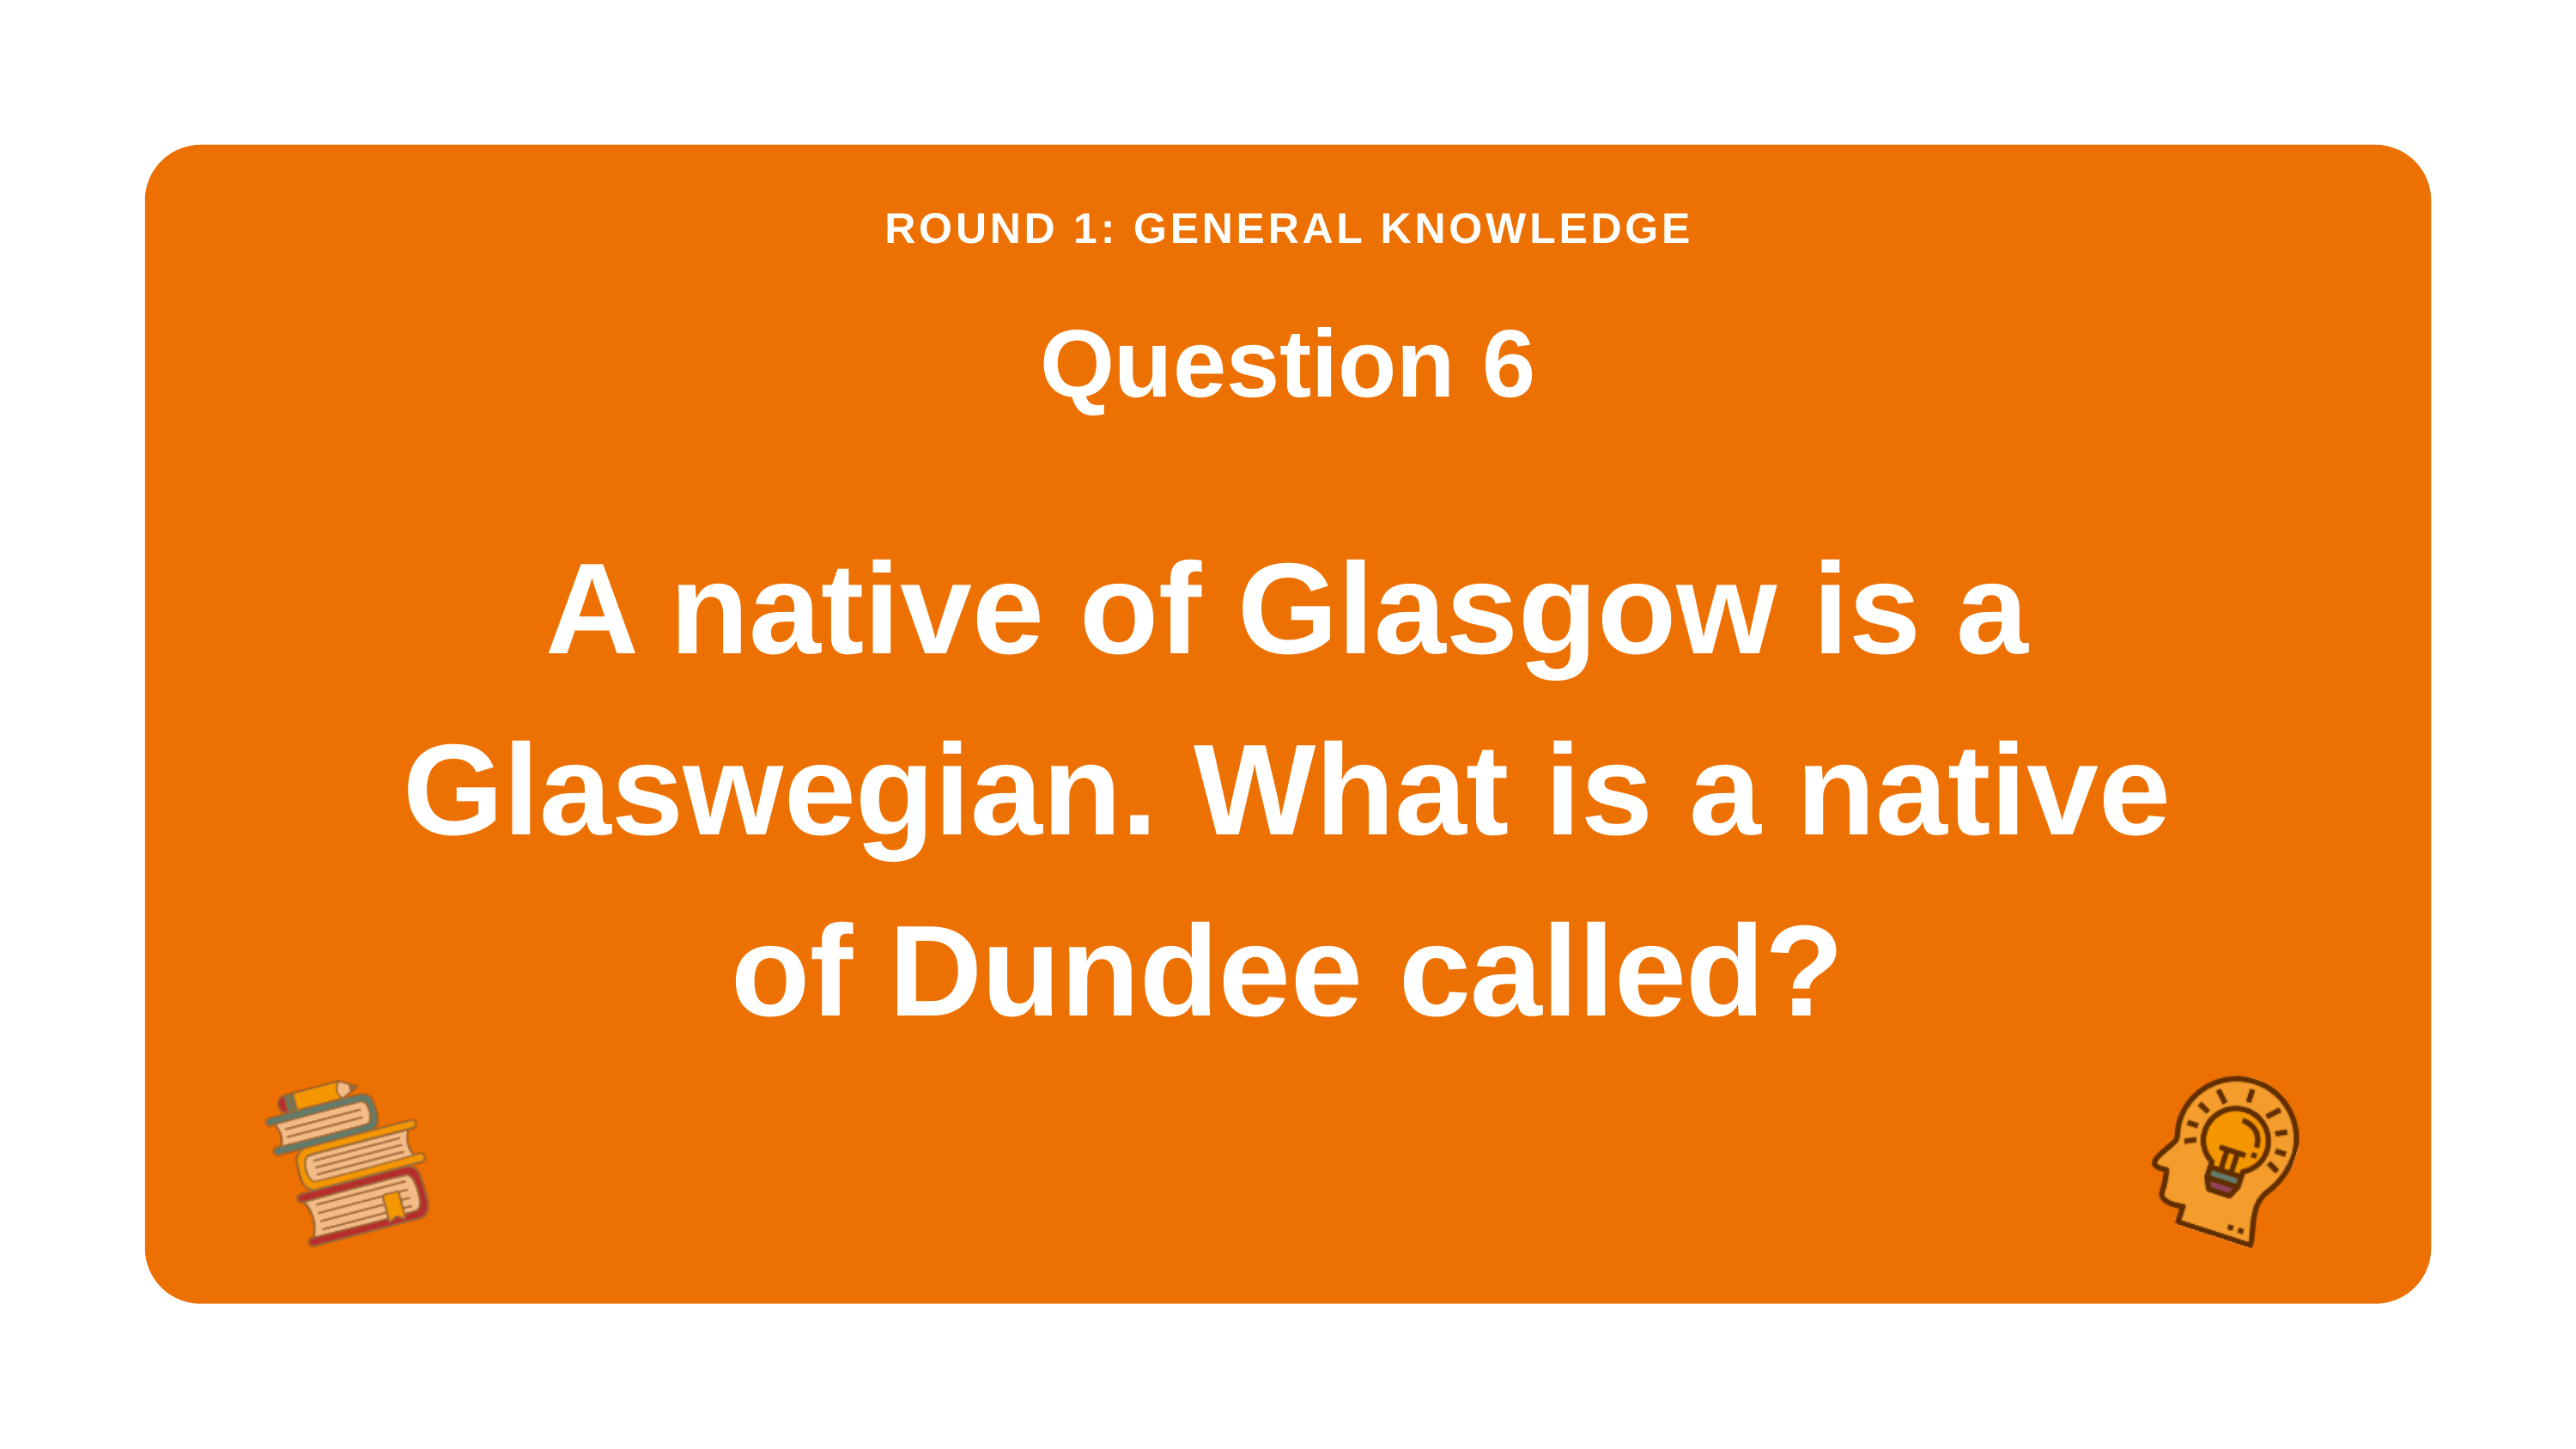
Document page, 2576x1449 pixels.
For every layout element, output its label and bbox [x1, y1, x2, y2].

picture [276, 1076, 428, 1236]
picture [2156, 1073, 2293, 1236]
text_box [144, 144, 2432, 1304]
